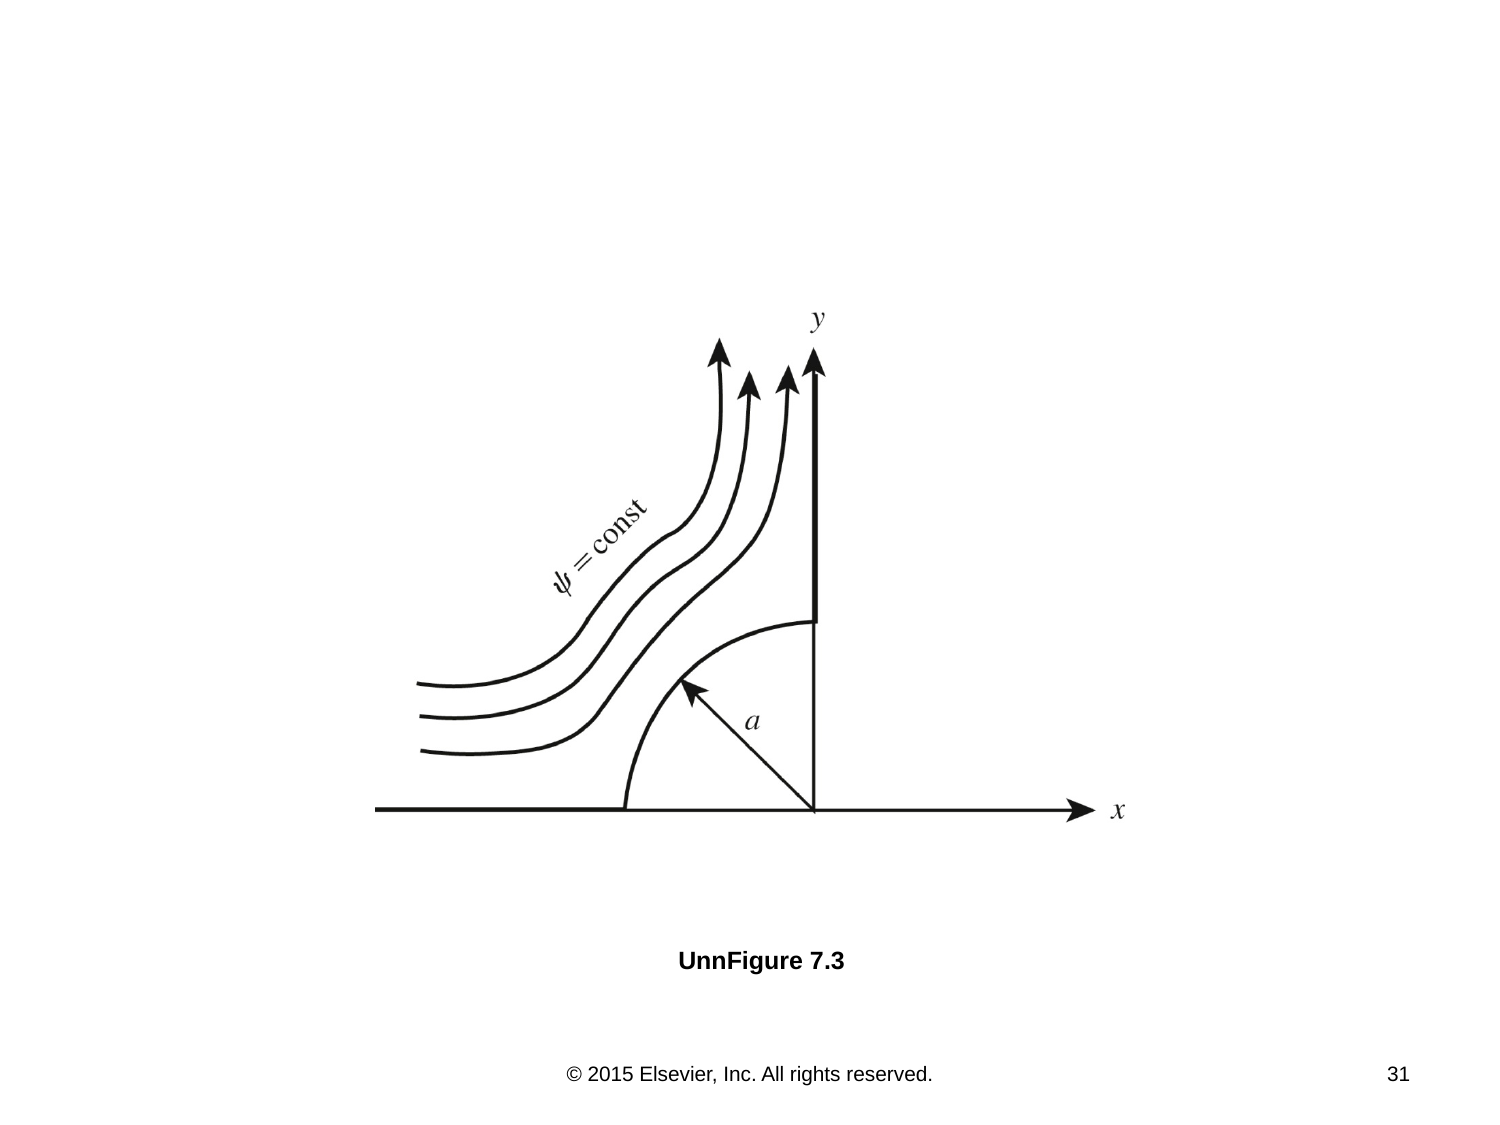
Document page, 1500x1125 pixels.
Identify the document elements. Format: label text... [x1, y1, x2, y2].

slide_number 31 [1074, 1042, 1425, 1103]
footer © 2015 Elsevier, Inc. All rights reserved. [512, 1042, 988, 1103]
text_box UnnFigure 7.3 [663, 937, 868, 983]
picture [374, 299, 1126, 826]
